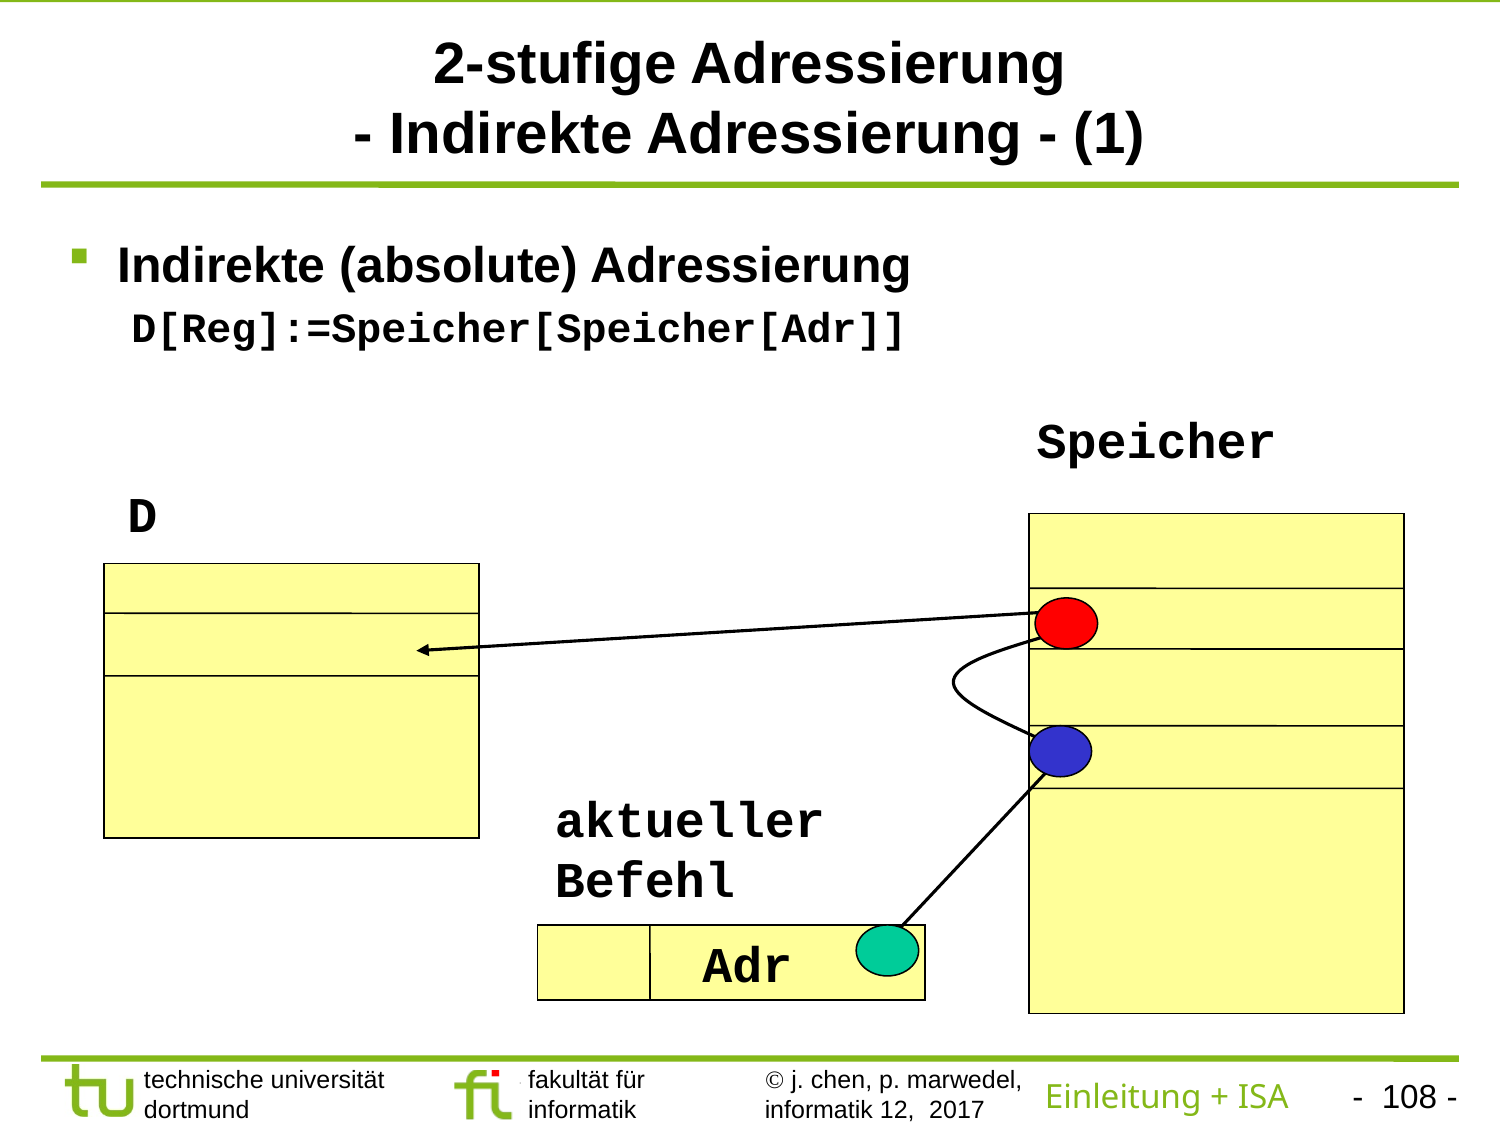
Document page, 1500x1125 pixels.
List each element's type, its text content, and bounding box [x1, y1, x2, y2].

text_box [103, 676, 479, 839]
text_box D [112, 474, 499, 550]
text_box [1028, 589, 1404, 725]
text_box [953, 637, 1057, 737]
text_box [103, 563, 479, 613]
text_box [1033, 726, 1404, 788]
text_box aktueller Befehl [540, 780, 919, 915]
text_box [1035, 597, 1098, 649]
text_box [537, 924, 687, 1000]
text_box [1029, 725, 1092, 777]
picture [64, 1064, 145, 1117]
text_box [103, 614, 479, 675]
text_box [813, 924, 925, 1000]
text_box Speicher [1021, 401, 1408, 476]
text_box Indirekte (absolute) Adressierung D[Reg]:=Speicher[Speicher[Adr]] [53, 224, 1463, 360]
picture [454, 1070, 521, 1125]
text_box [856, 924, 919, 976]
text_box [1028, 735, 1044, 788]
text_box [416, 612, 1037, 657]
text_box [1028, 513, 1404, 588]
text_box [1028, 789, 1404, 1014]
text_box Adr [687, 924, 813, 1000]
title 2-stufige Adressierung - Indirekte Adressierung - (1) [0, 11, 1500, 179]
